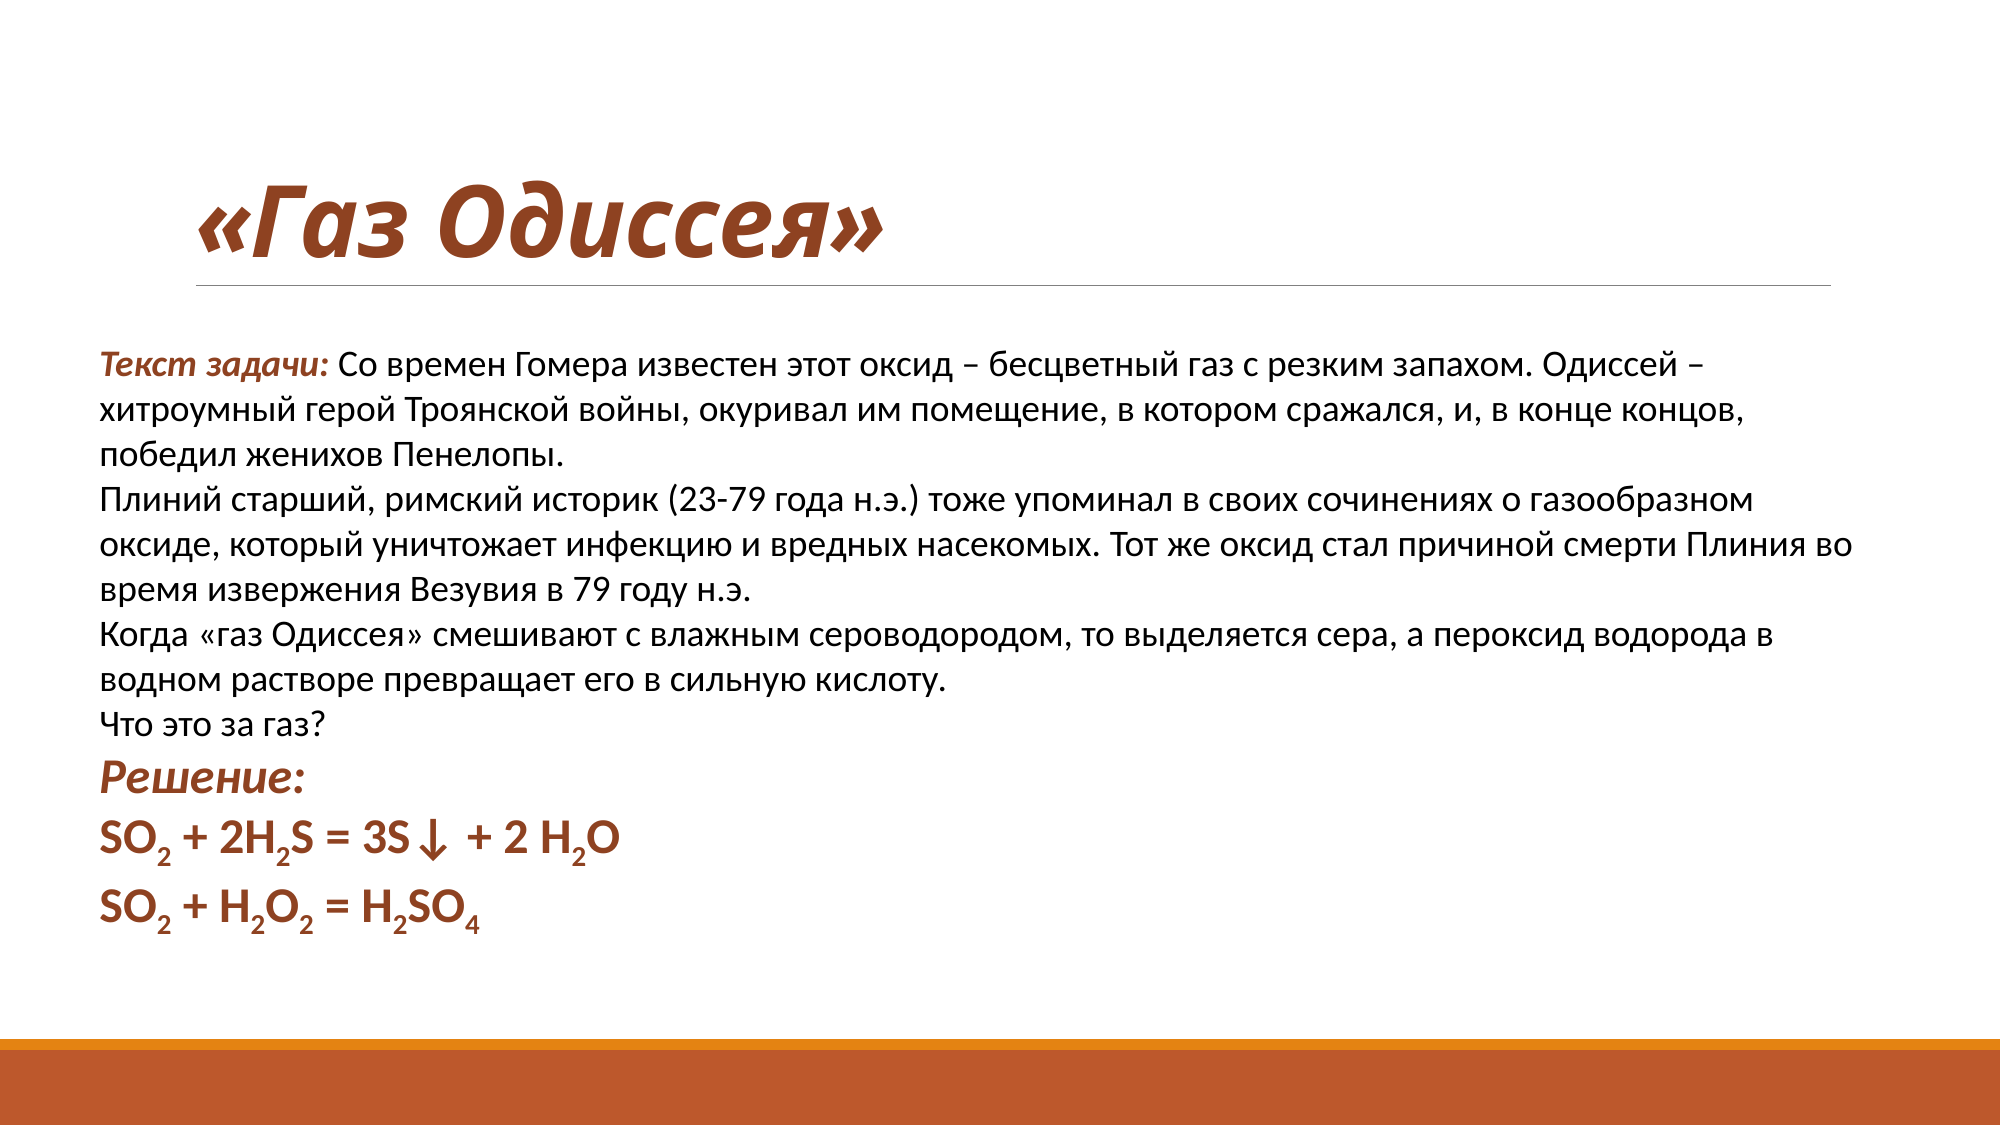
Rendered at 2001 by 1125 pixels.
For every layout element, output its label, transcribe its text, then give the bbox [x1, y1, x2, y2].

text_box Текст задачи: Со времен Гомера известен этот оксид – бесцветный газ с резким запахом. Одиссей – хитроумный герой Троянской войны, окуривал им помещение, в котором сражался, и, в конце концов, победил женихов Пенелопы. Плиний старший, римский историк (23-79 года н.э.) тоже упоминал в своих сочинениях о газообразном оксиде, который уничтожает инфекцию и вредных насекомых. Тот же оксид стал причиной смерти Плиния во время извержения Везувия в 79 году н.э. Когда «газ Одиссея» смешивают с влажным сероводородом, то выделяется сера, а пероксид водорода в водном растворе превращает его в сильную кислоту. Что это за газ? Решение: SO2 + 2H2S = 3S↓ + 2 H2O SO2 + H2O2 = H2SO4 [84, 331, 1871, 948]
title «Газ Одиссея» [180, 47, 1830, 285]
